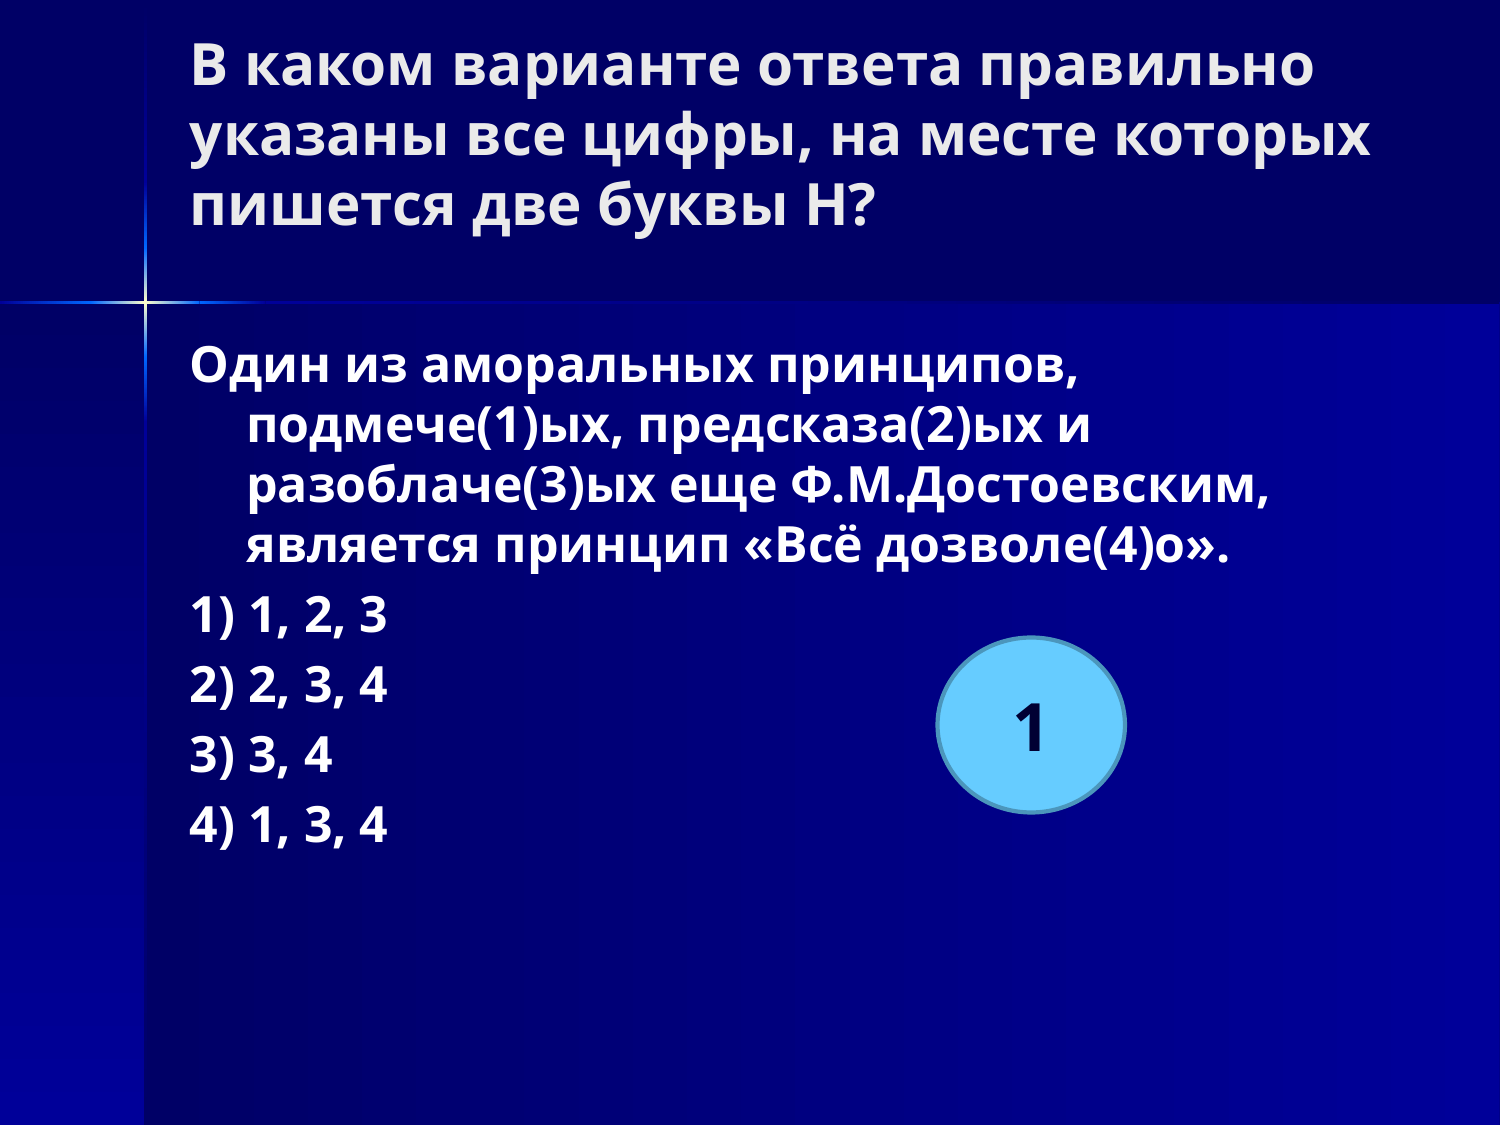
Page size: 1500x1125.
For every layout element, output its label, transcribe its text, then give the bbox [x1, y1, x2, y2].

title В каком варианте ответа правильно указаны все цифры, на месте которых пишется две буквы Н? [174, 49, 1413, 286]
text_box 1 [935, 635, 1128, 815]
list Один из аморальных принципов, подмече(1)ых, предсказа(2)ых и разоблаче(3)ых еще Ф.М.Достоевским, является принцип «Всё дозволе(4)о». 1) 1, 2, 3 2) 2, 3, 4 3) 3, 4 4) 1, 3, 4 [174, 324, 1413, 1001]
